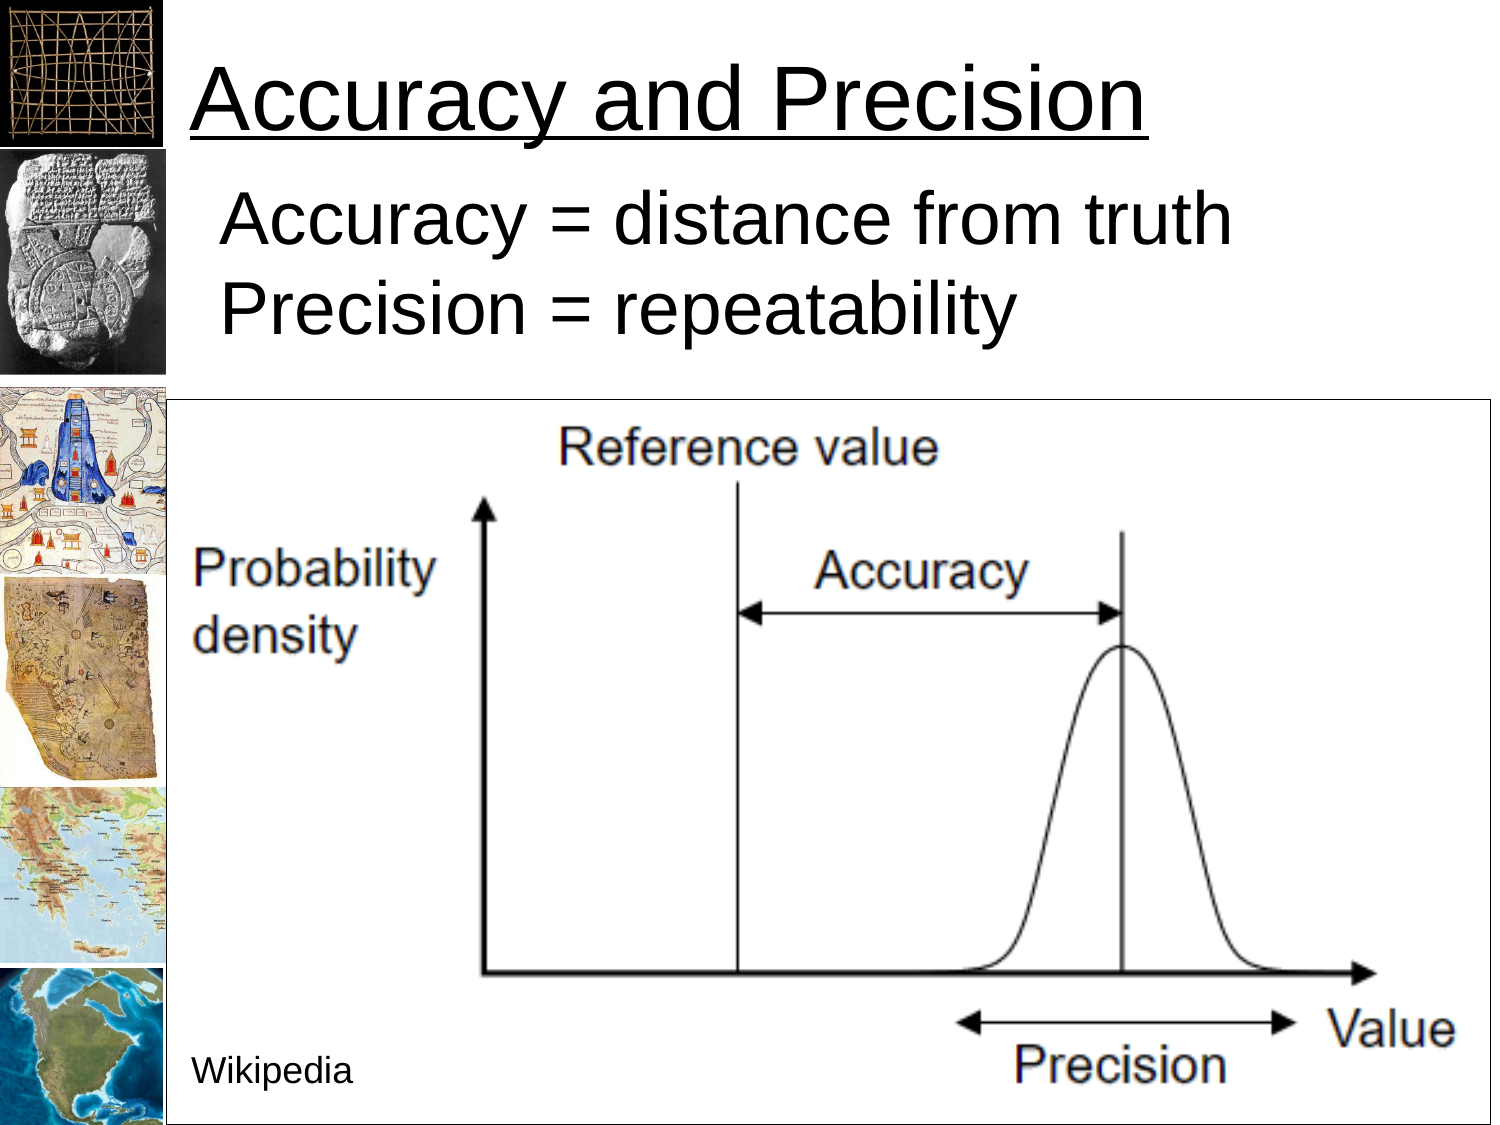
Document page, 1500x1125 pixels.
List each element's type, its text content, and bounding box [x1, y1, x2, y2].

picture [0, 968, 163, 1125]
picture [0, 149, 166, 375]
title Accuracy and Precision [174, 0, 1475, 188]
picture [0, 0, 163, 147]
text_box Accuracy = distance from truth Precision = repeatability [205, 162, 1250, 358]
picture [0, 387, 1491, 1125]
